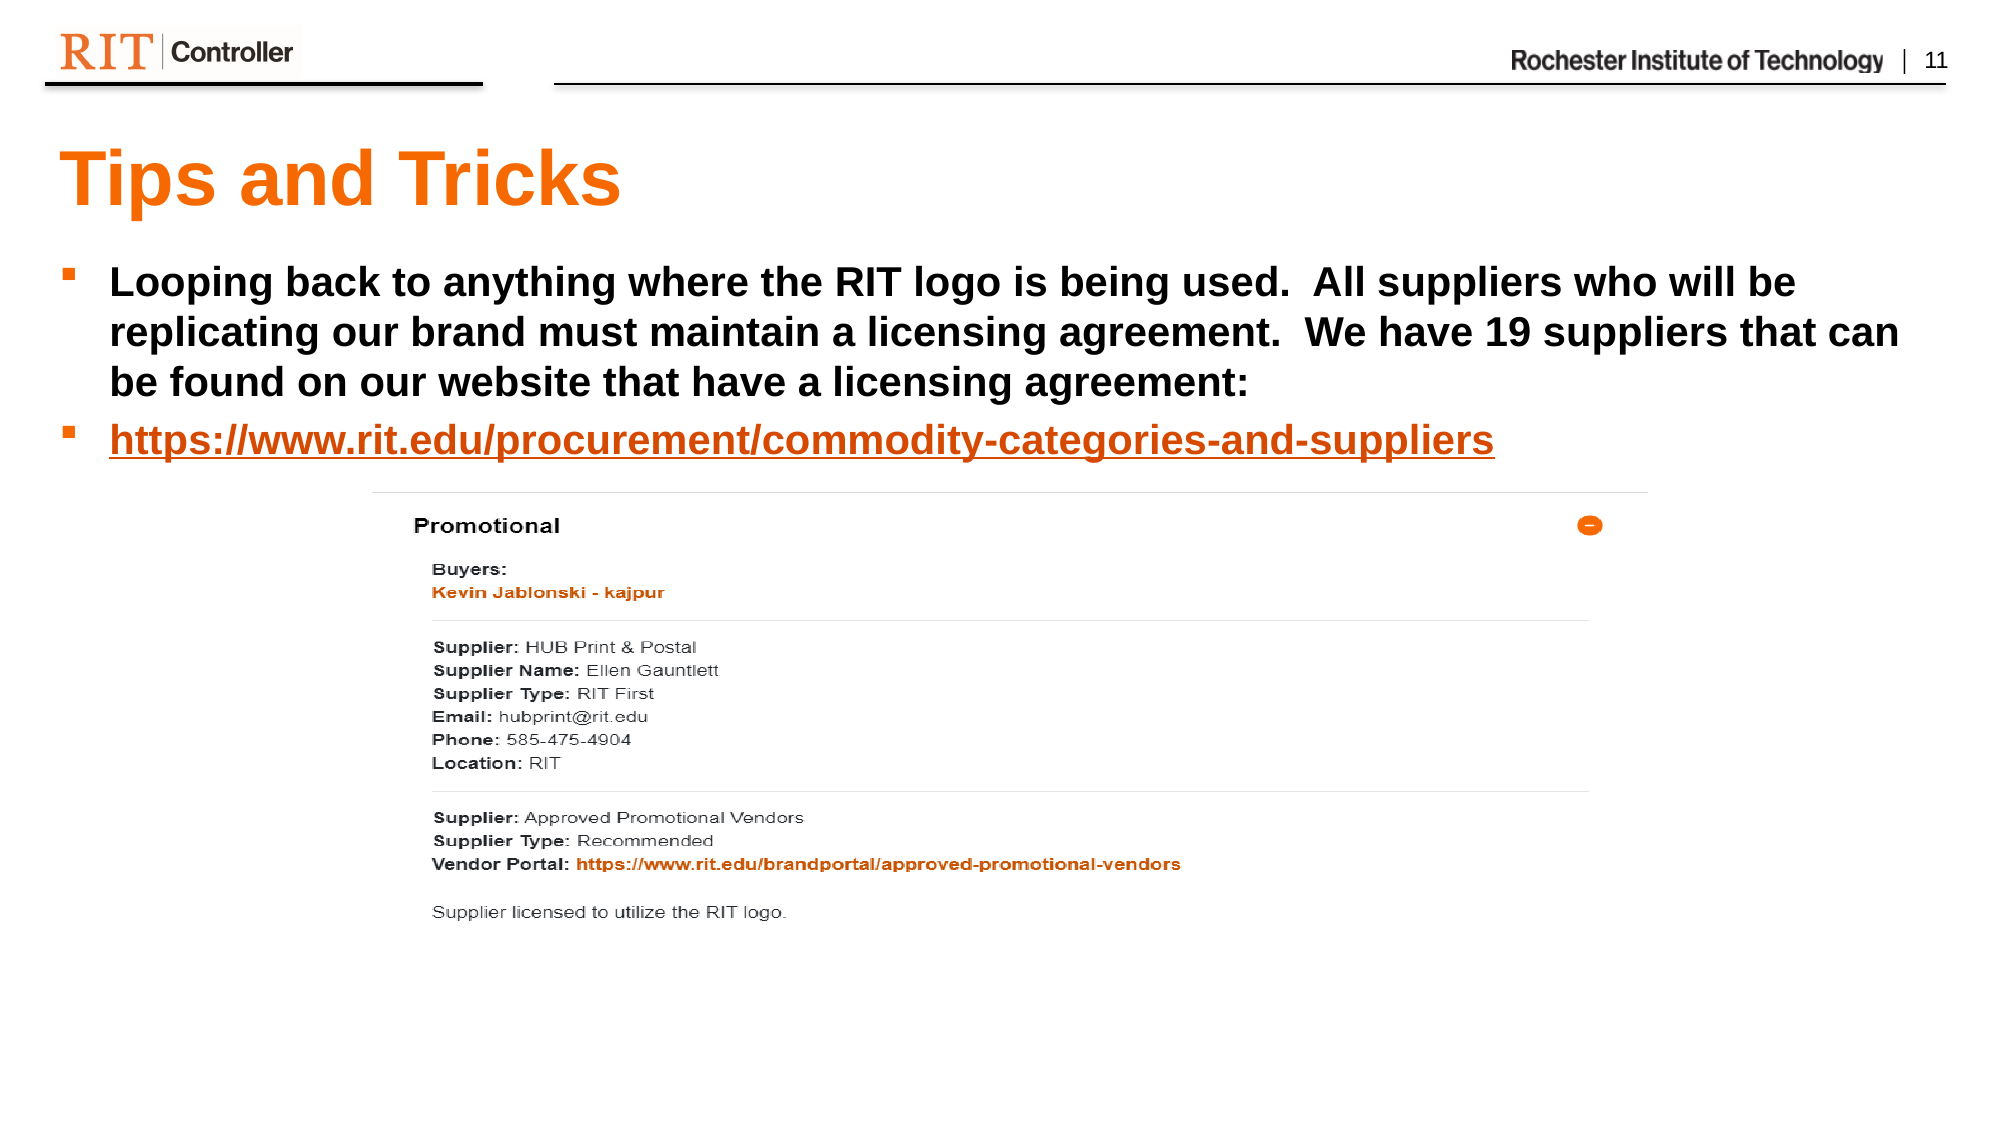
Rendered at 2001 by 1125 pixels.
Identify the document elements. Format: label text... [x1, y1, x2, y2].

picture [56, 25, 303, 78]
picture [356, 488, 1648, 948]
list Looping back to anything where the RIT logo is being used. All suppliers who will be replicating our brand must maintain a licensing agreement. We have 19 suppliers that can be found on our website that have a licensing agreement: https://www.rit.edu/procurement/commodity-categories-and-suppliers [44, 247, 1946, 1063]
list Tips and Tricks [44, 120, 1946, 236]
